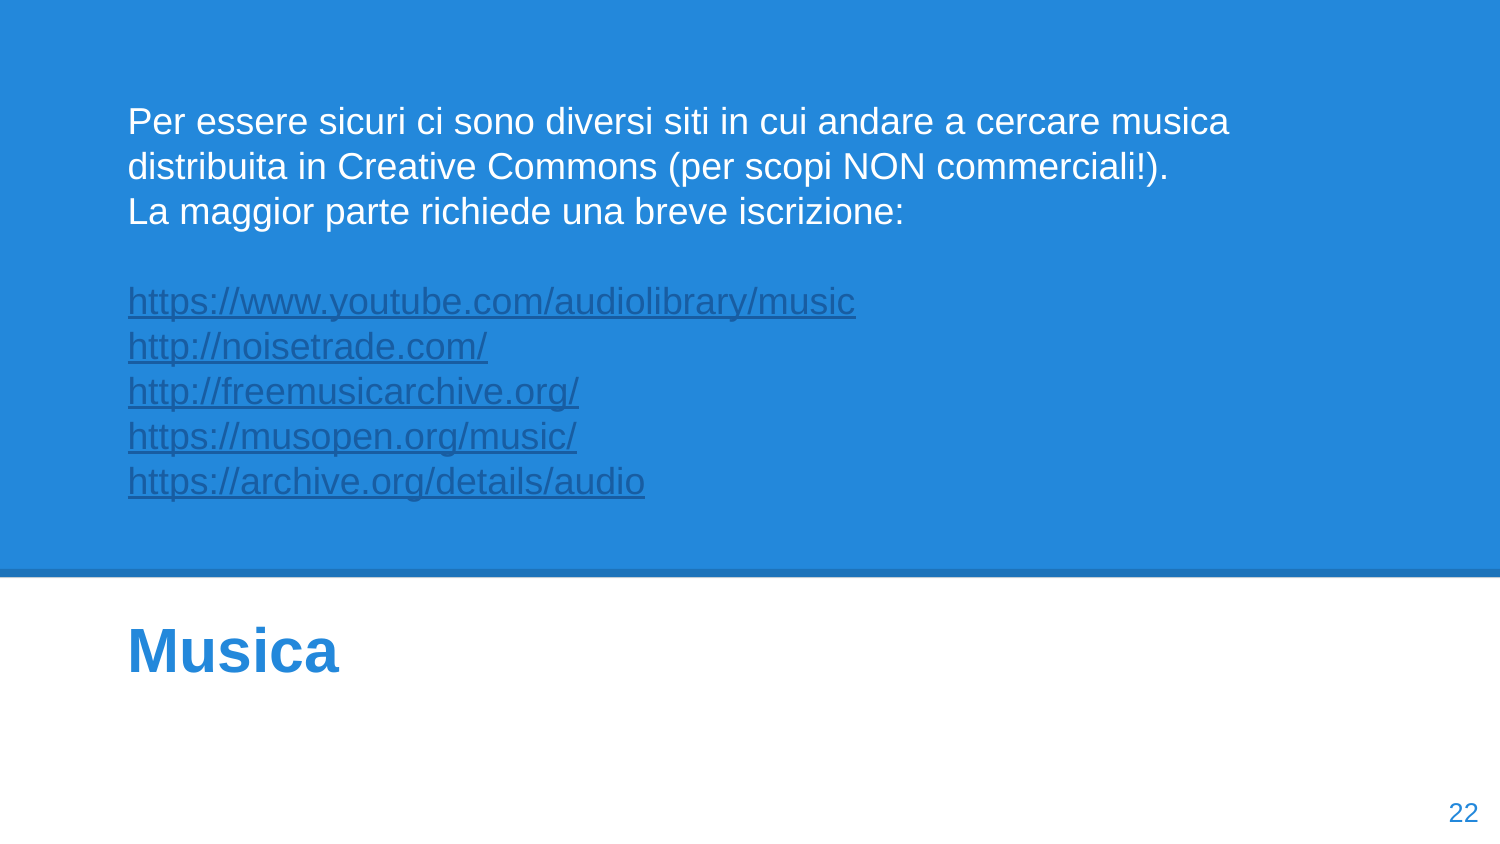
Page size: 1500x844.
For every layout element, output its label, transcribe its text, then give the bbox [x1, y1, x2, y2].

slide_number ‹#› [1403, 779, 1494, 844]
title Per essere sicuri ci sono diversi siti in cui andare a cercare musica distribuita in Creative Commons (per scopi NON commerciali!). La maggior parte richiede una breve iscrizione: https://www.youtube.com/audiolibrary/music http://noisetrade.com/ http://freemusicarchive.org/ https://musopen.org/music/ https://archive.org/details/audio [112, 306, 1388, 577]
subtitle Musica [112, 594, 1388, 722]
